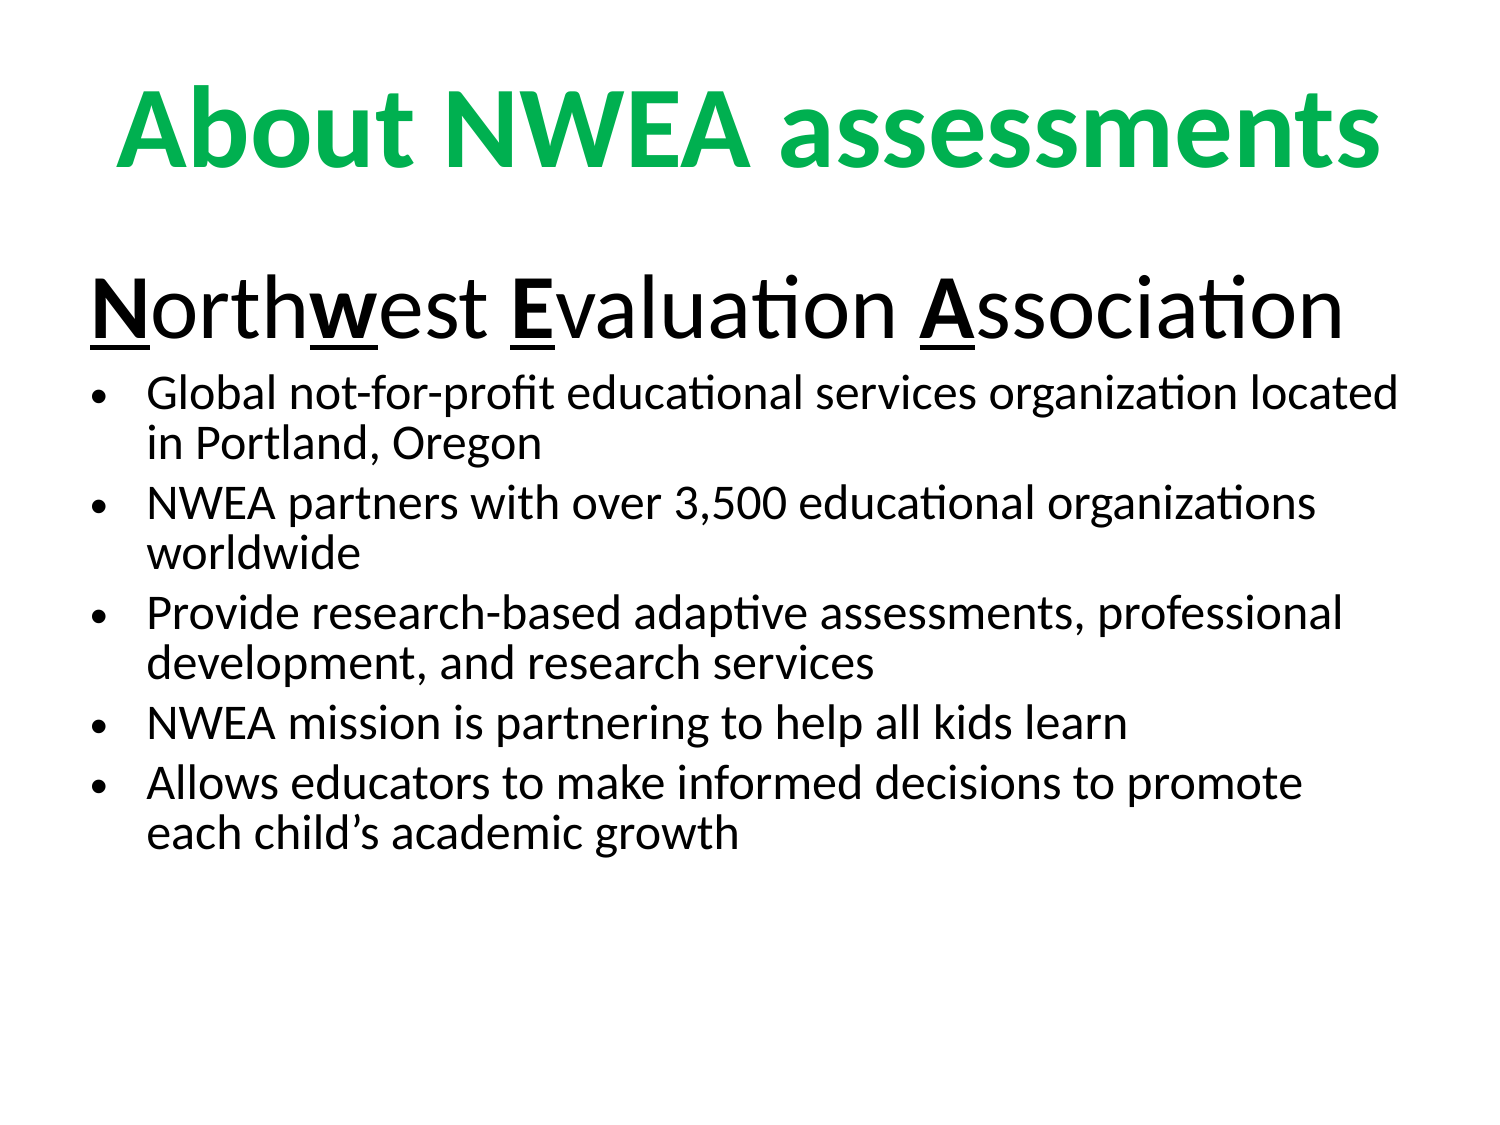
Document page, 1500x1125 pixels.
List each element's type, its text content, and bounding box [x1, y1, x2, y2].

title About NWEA assessments [75, 45, 1425, 233]
list Northwest Evaluation Association Global not-for-profit educational services organization located in Portland, Oregon NWEA partners with over 3,500 educational organizations worldwide Provide research-based adaptive assessments, professional development, and research services NWEA mission is partnering to help all kids learn Allows educators to make informed decisions to promote each child’s academic growth [75, 262, 1425, 1005]
